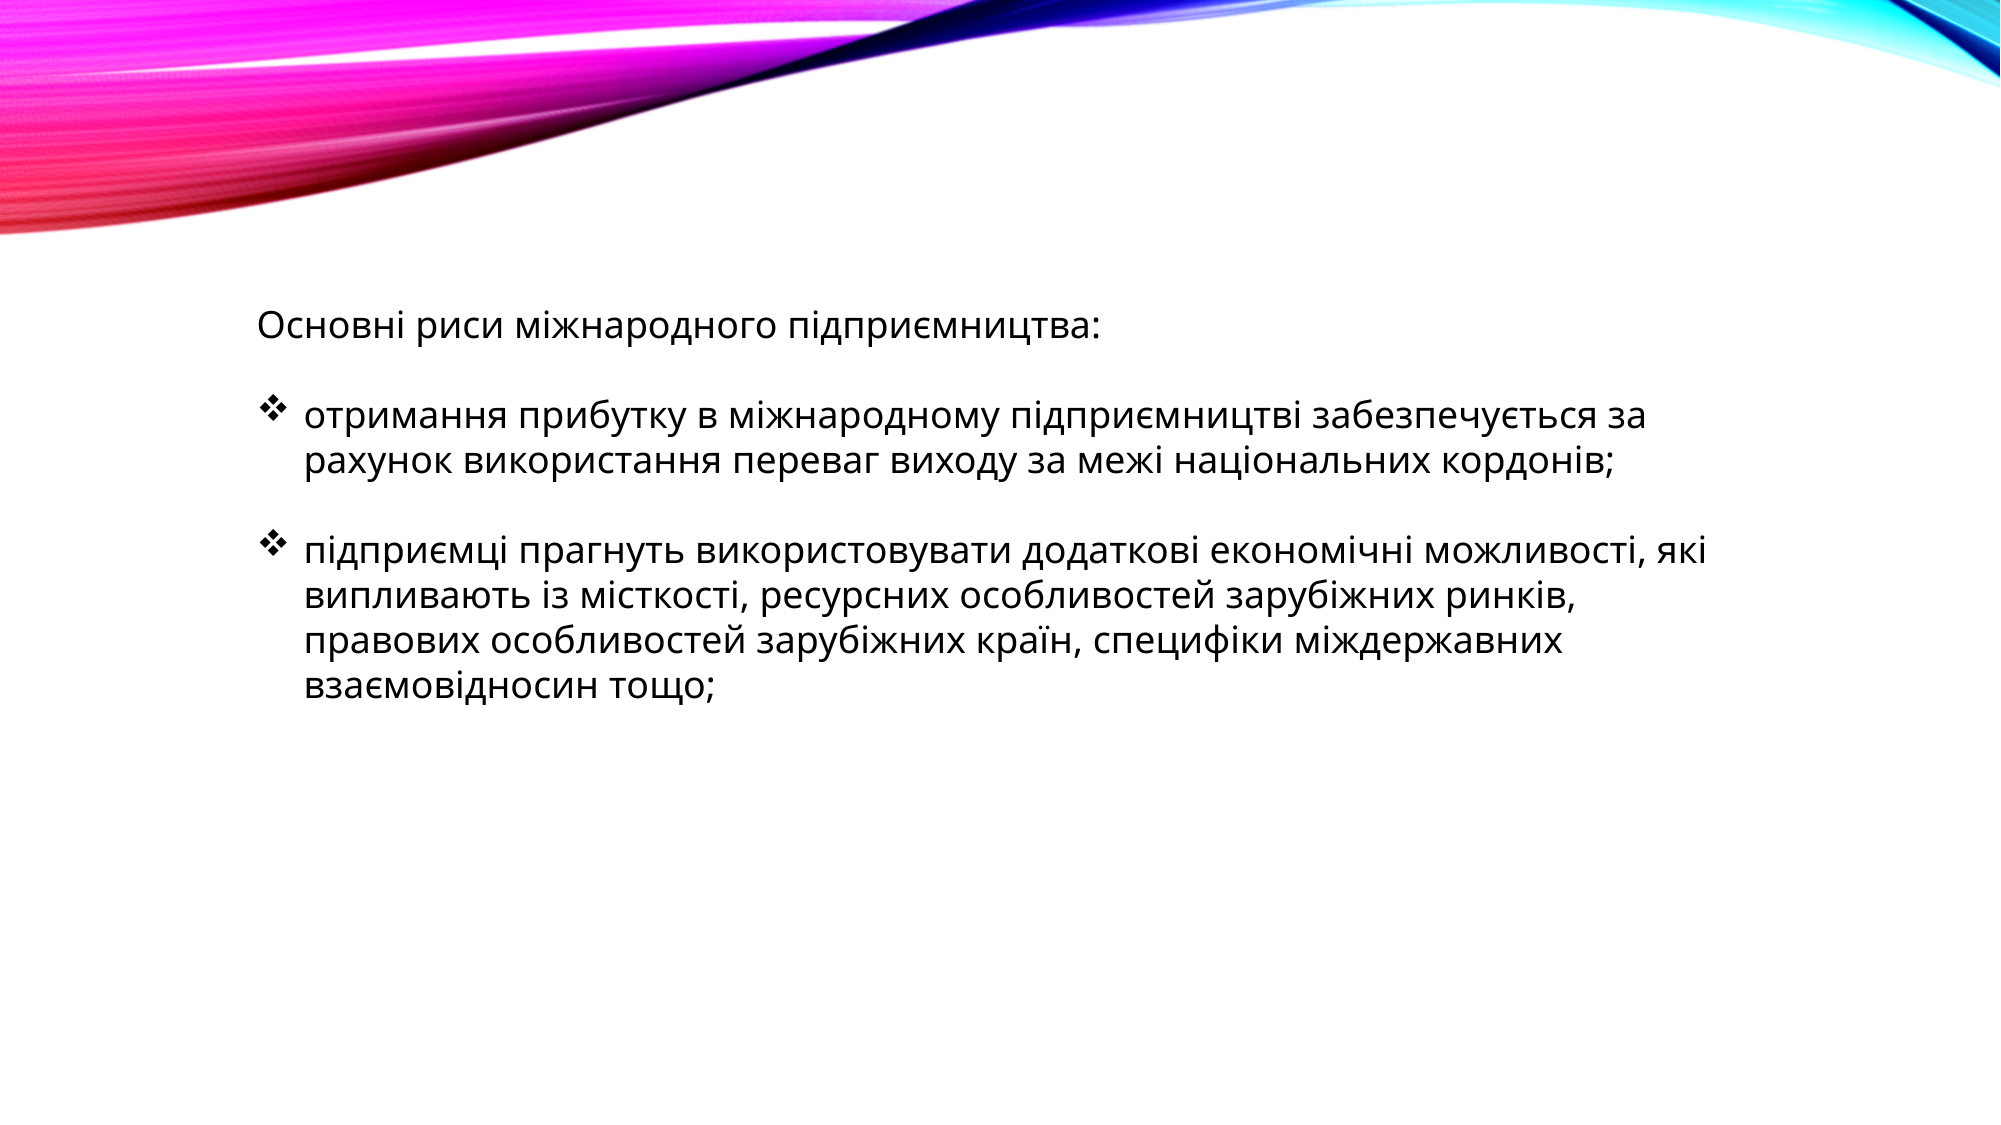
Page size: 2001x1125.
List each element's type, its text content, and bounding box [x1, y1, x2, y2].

picture [1910, 0, 2000, 45]
text_box Основні риси міжнародного підприємництва: отримання прибутку в міжнародному підприємництві забезпечується за рахунок використання переваг виходу за межі національних кордонів; підприємці прагнуть використовувати додаткові економічні можливості, які випливають із місткості, ресурсних особливостей зарубіжних ринків, правових особливостей зарубіжних країн, специфіки міждержавних взаємовідносин тощо; [241, 293, 1759, 713]
picture [0, 0, 2000, 237]
picture [1890, 0, 2000, 75]
